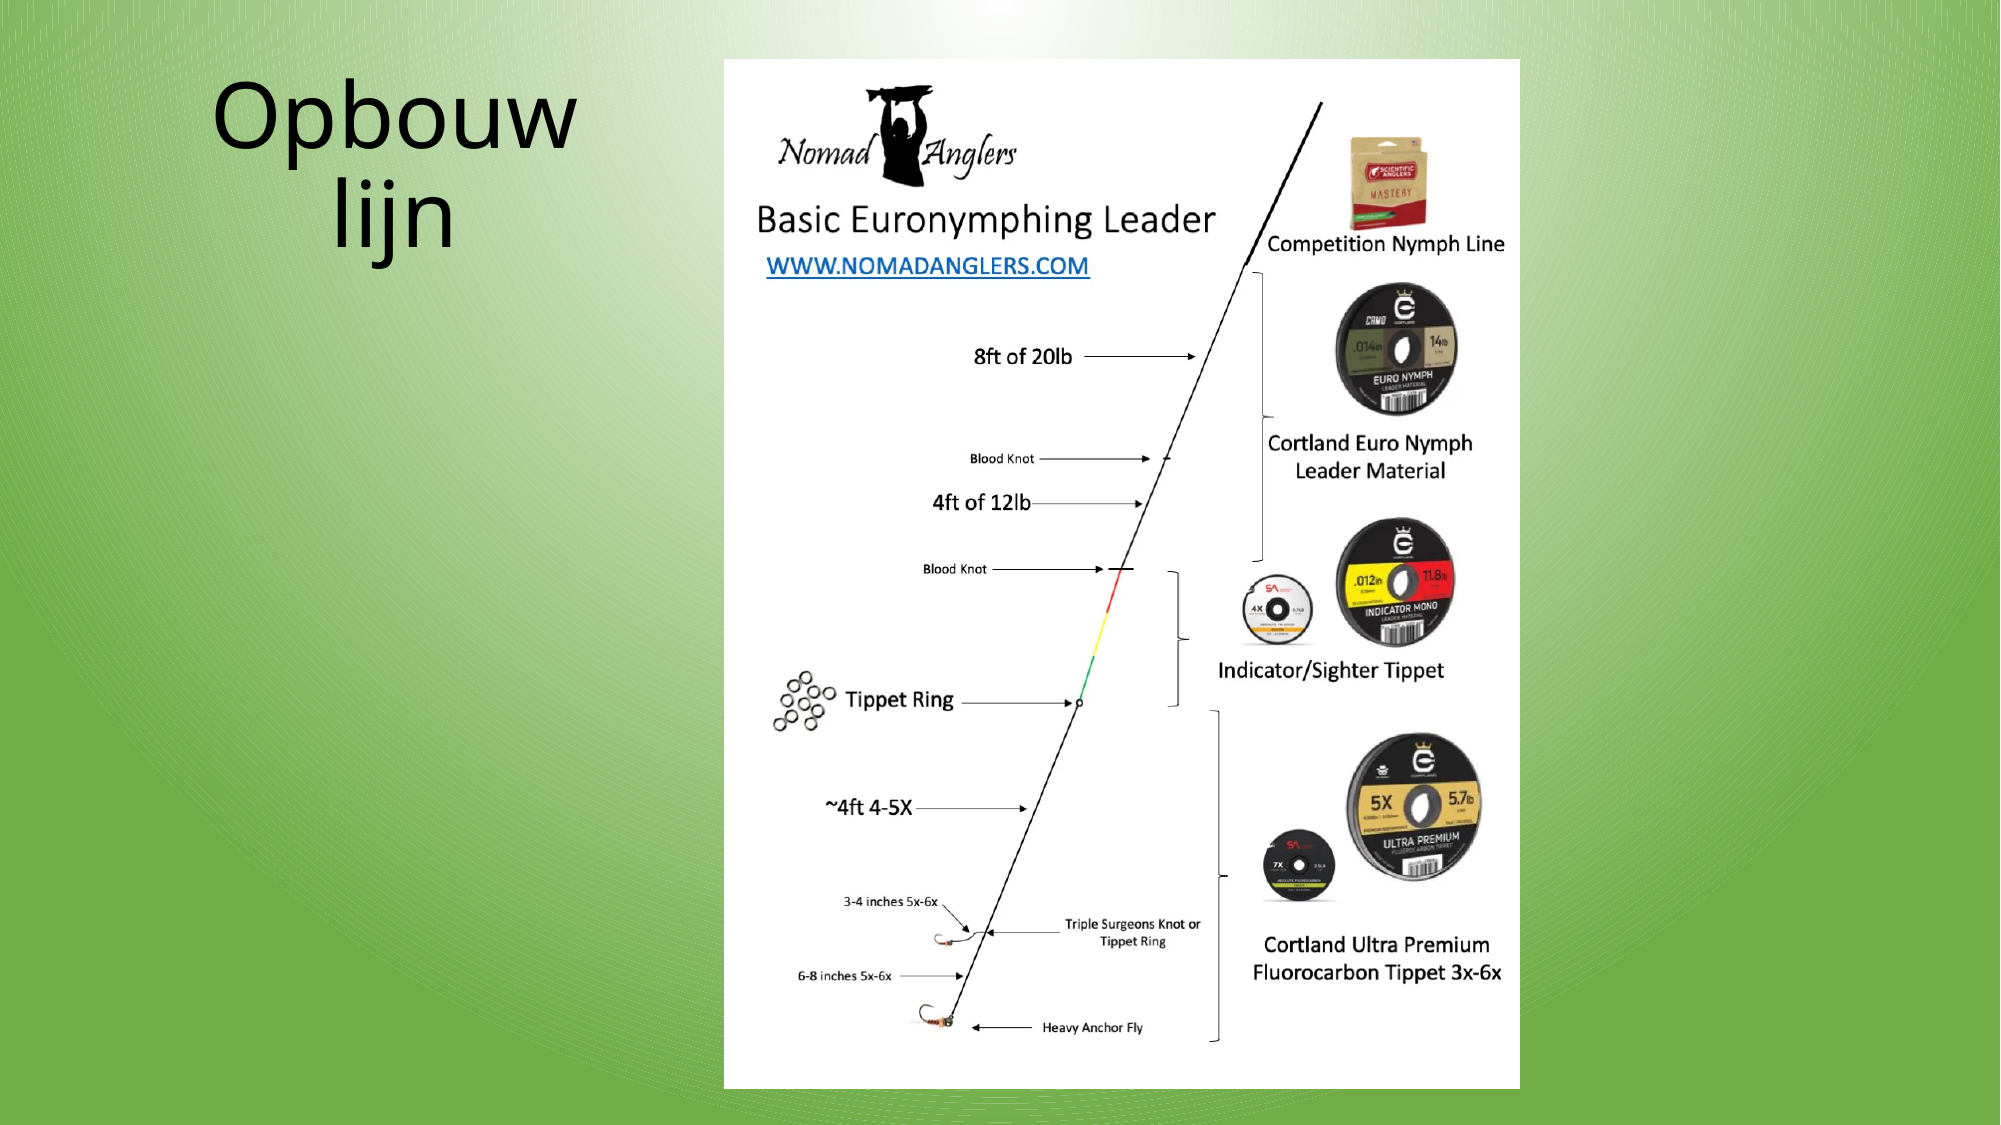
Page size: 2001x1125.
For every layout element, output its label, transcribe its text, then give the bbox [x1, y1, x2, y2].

title Opbouw lijn [137, 59, 652, 278]
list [724, 59, 1520, 1090]
